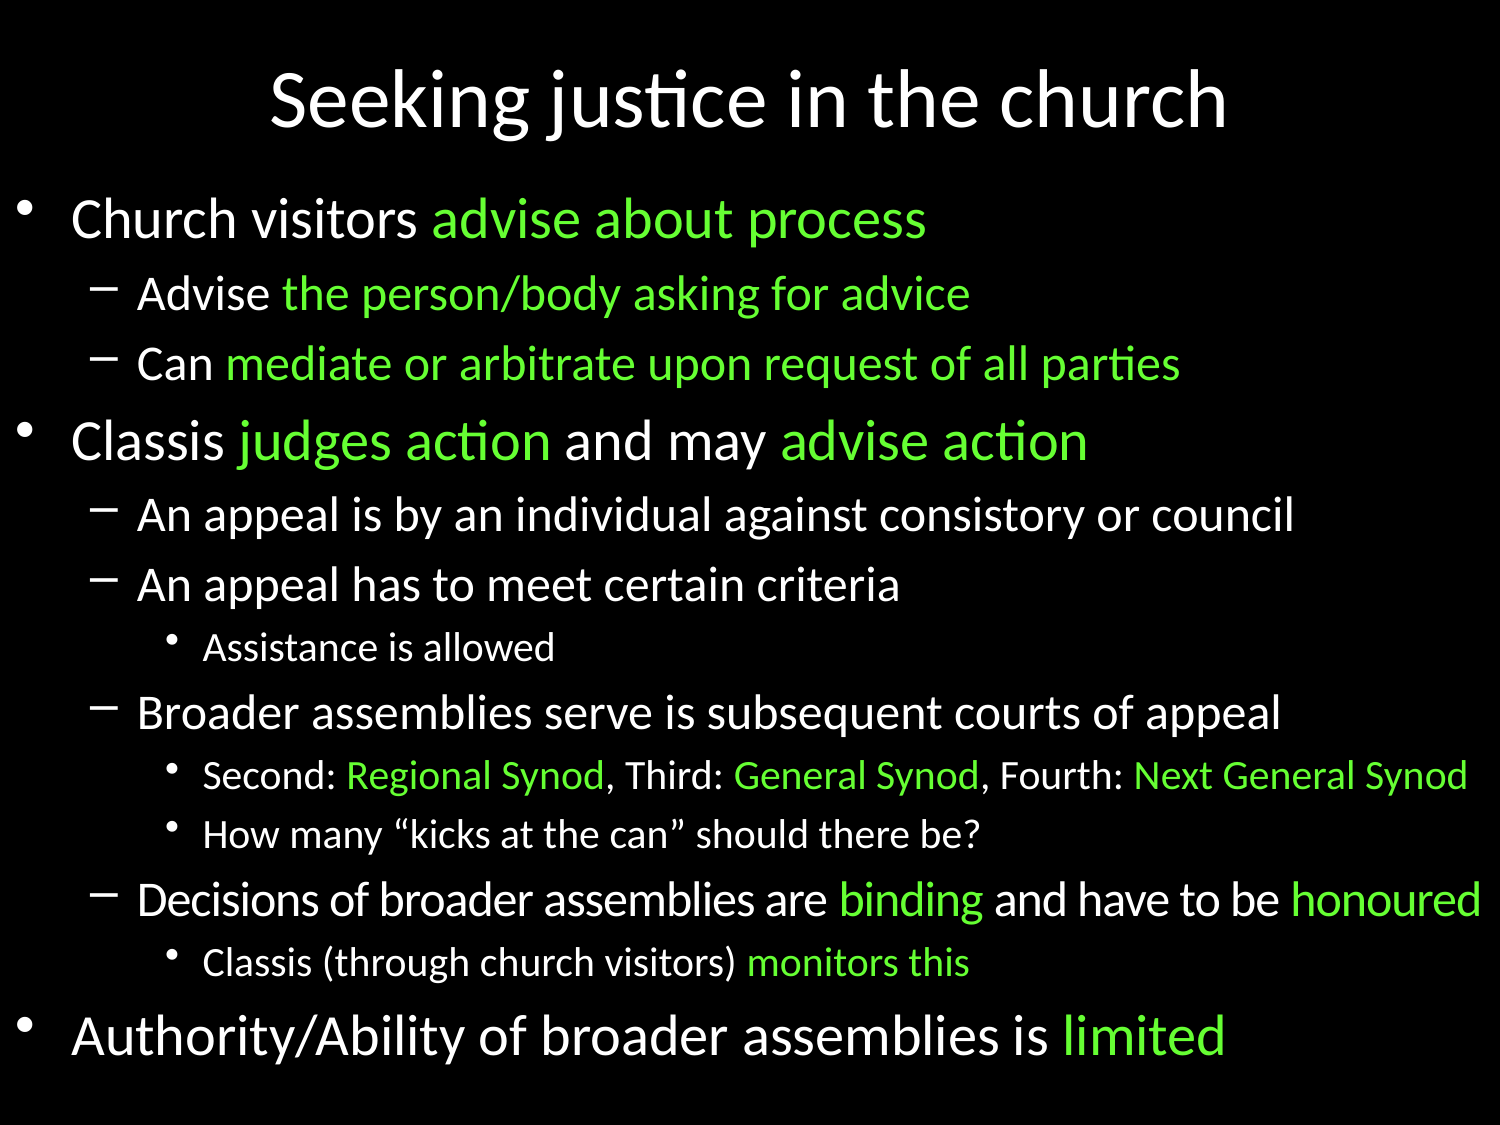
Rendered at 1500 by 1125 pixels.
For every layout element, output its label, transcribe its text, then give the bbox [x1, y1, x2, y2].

title Seeking justice in the church [0, 0, 1500, 172]
list Church visitors advise about process Advise the person/body asking for advice Can mediate or arbitrate upon request of all parties Classis judges action and may advise action An appeal is by an individual against consistory or council An appeal has to meet certain criteria Assistance is allowed Broader assemblies serve is subsequent courts of appeal Second: Regional Synod, Third: General Synod, Fourth: Next General Synod How many “kicks at the can” should there be? Decisions of broader assemblies are binding and have to be honoured Classis (through church visitors) monitors this Authority/Ability of broader assemblies is limited [0, 172, 1500, 1125]
